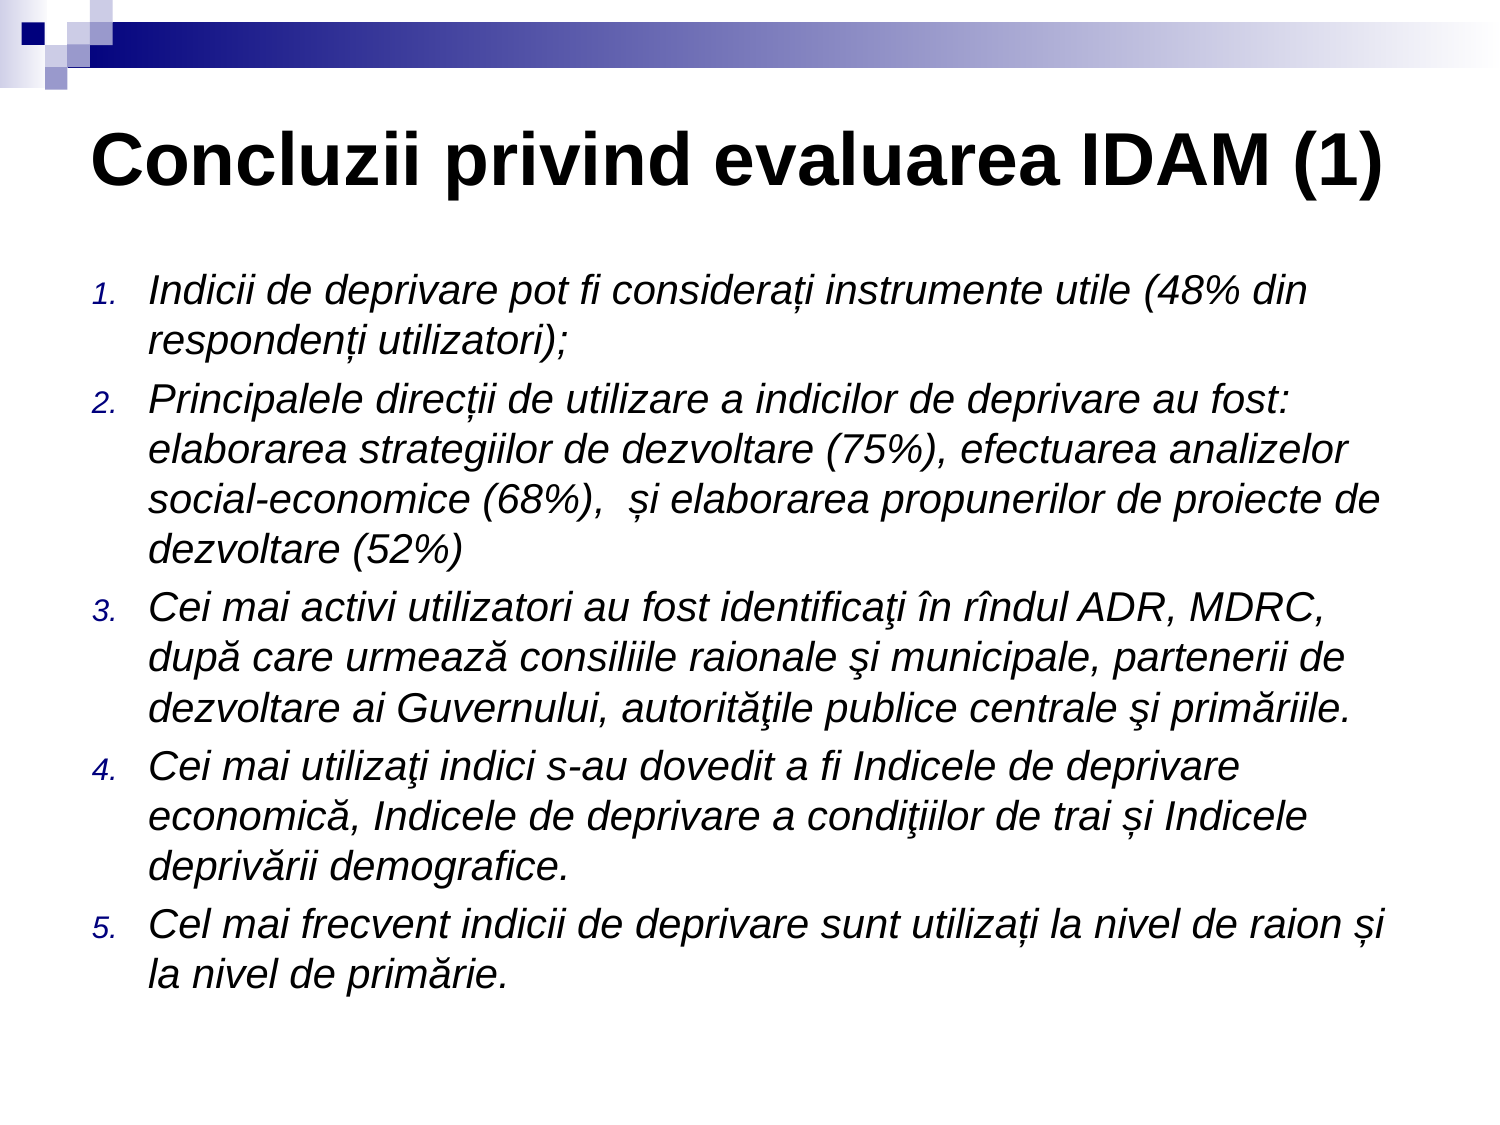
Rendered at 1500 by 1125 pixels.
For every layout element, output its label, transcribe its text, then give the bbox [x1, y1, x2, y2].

list Indicii de deprivare pot fi considerați instrumente utile (48% din respondenți utilizatori); Principalele direcții de utilizare a indicilor de deprivare au fost: elaborarea strategiilor de dezvoltare (75%), efectuarea analizelor social-economice (68%), și elaborarea propunerilor de proiecte de dezvoltare (52%) Cei mai activi utilizatori au fost identificaţi în rîndul ADR, MDRC, după care urmează consiliile raionale şi municipale, partenerii de dezvoltare ai Guvernului, autorităţile publice centrale şi primăriile. Cei mai utilizaţi indici s-au dovedit a fi Indicele de deprivare economică, Indicele de deprivare a condiţiilor de trai și Indicele deprivării demografice. Cel mai frecvent indicii de deprivare sunt utilizați la nivel de raion și la nivel de primărie. [76, 255, 1428, 1048]
title Concluzii privind evaluarea IDAM (1) [74, 100, 1426, 211]
